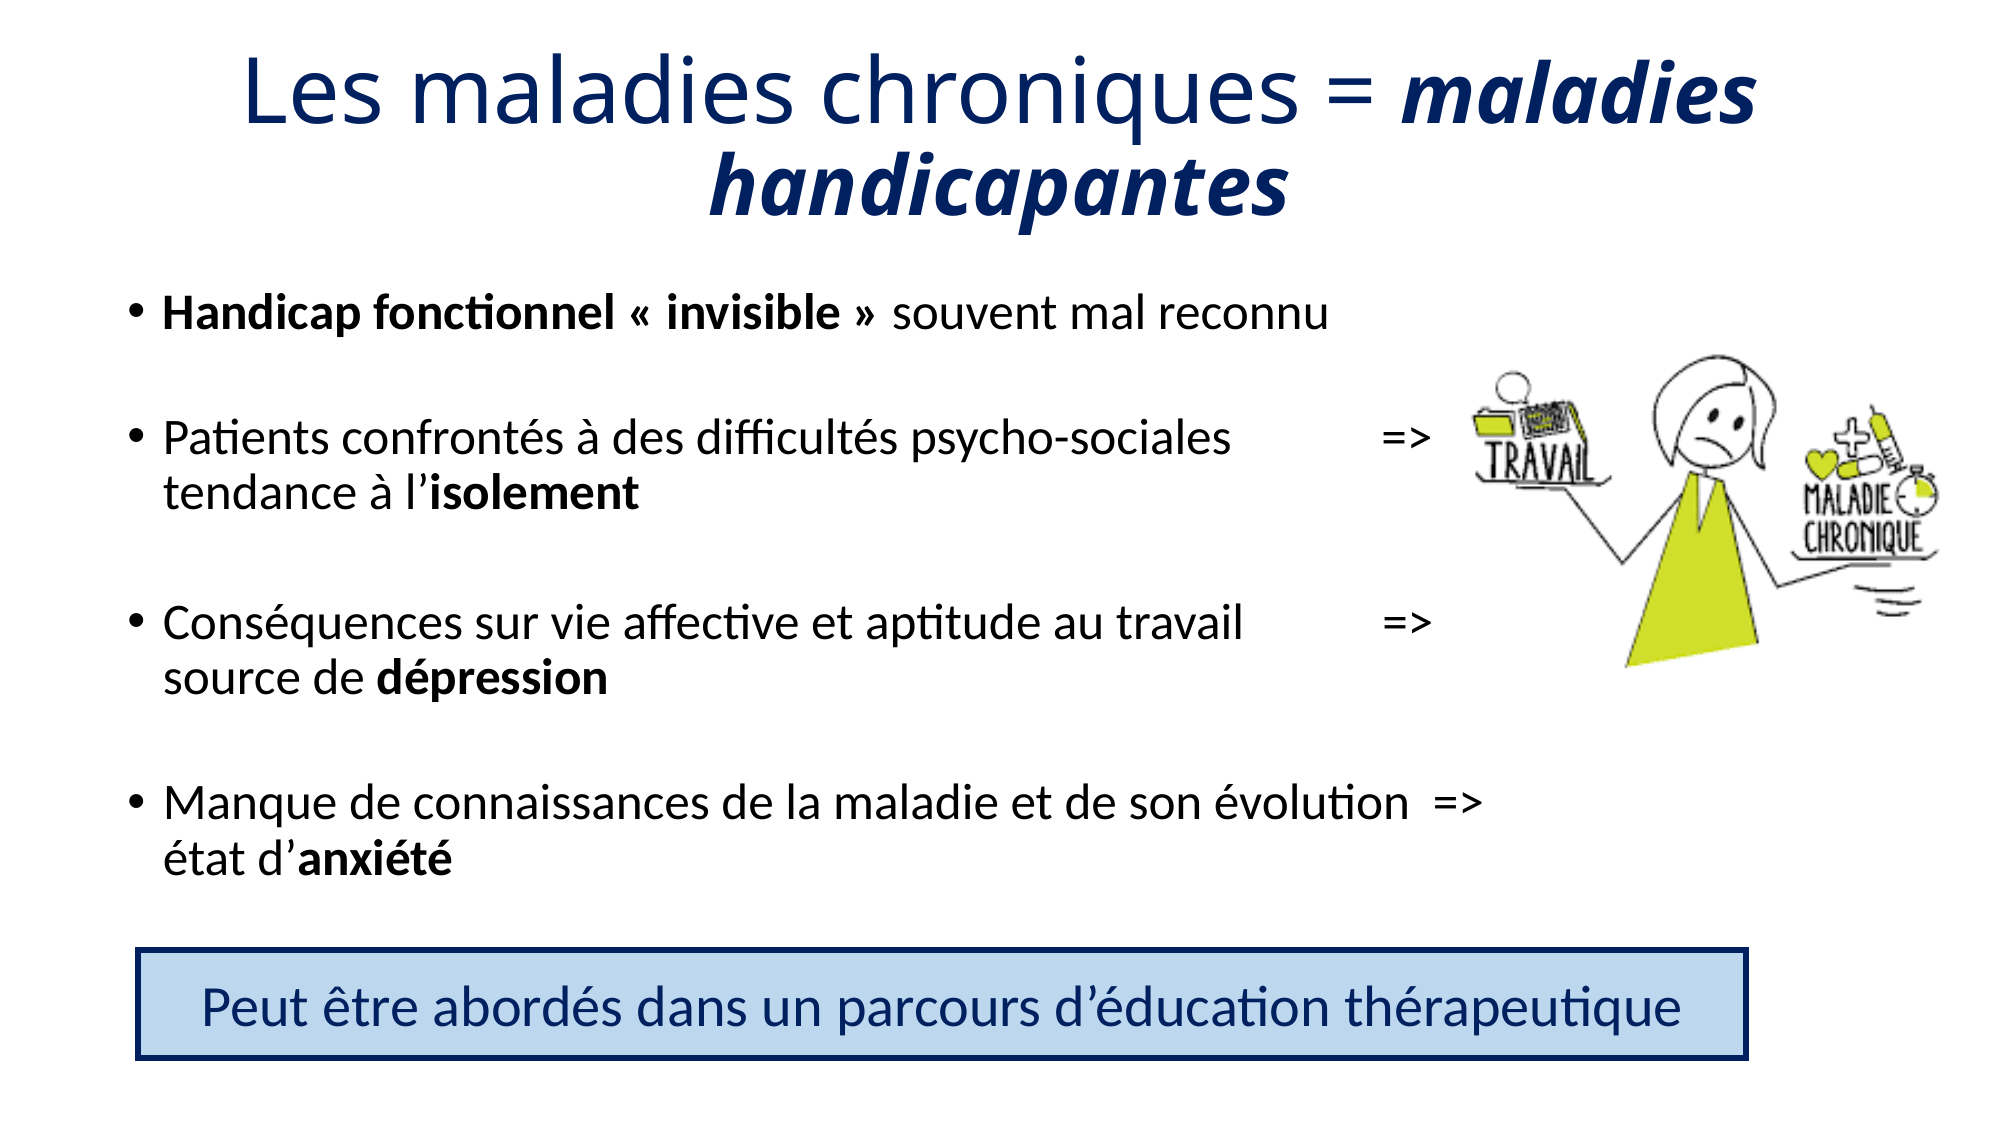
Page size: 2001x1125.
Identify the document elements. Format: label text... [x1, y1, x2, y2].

text_box Peut être abordés dans un parcours d’éducation thérapeutique [137, 949, 1747, 1059]
list Handicap fonctionnel « invisible » souvent mal reconnu Patients confrontés à des difficultés psycho-sociales => tendance à l’isolement Conséquences sur vie affective et aptitude au travail => source de dépression Manque de connaissances de la maladie et de son évolution => état d’anxiété [112, 277, 1520, 899]
picture [1454, 277, 1953, 778]
title Les maladies chroniques = maladies handicapantes [21, 30, 1979, 248]
